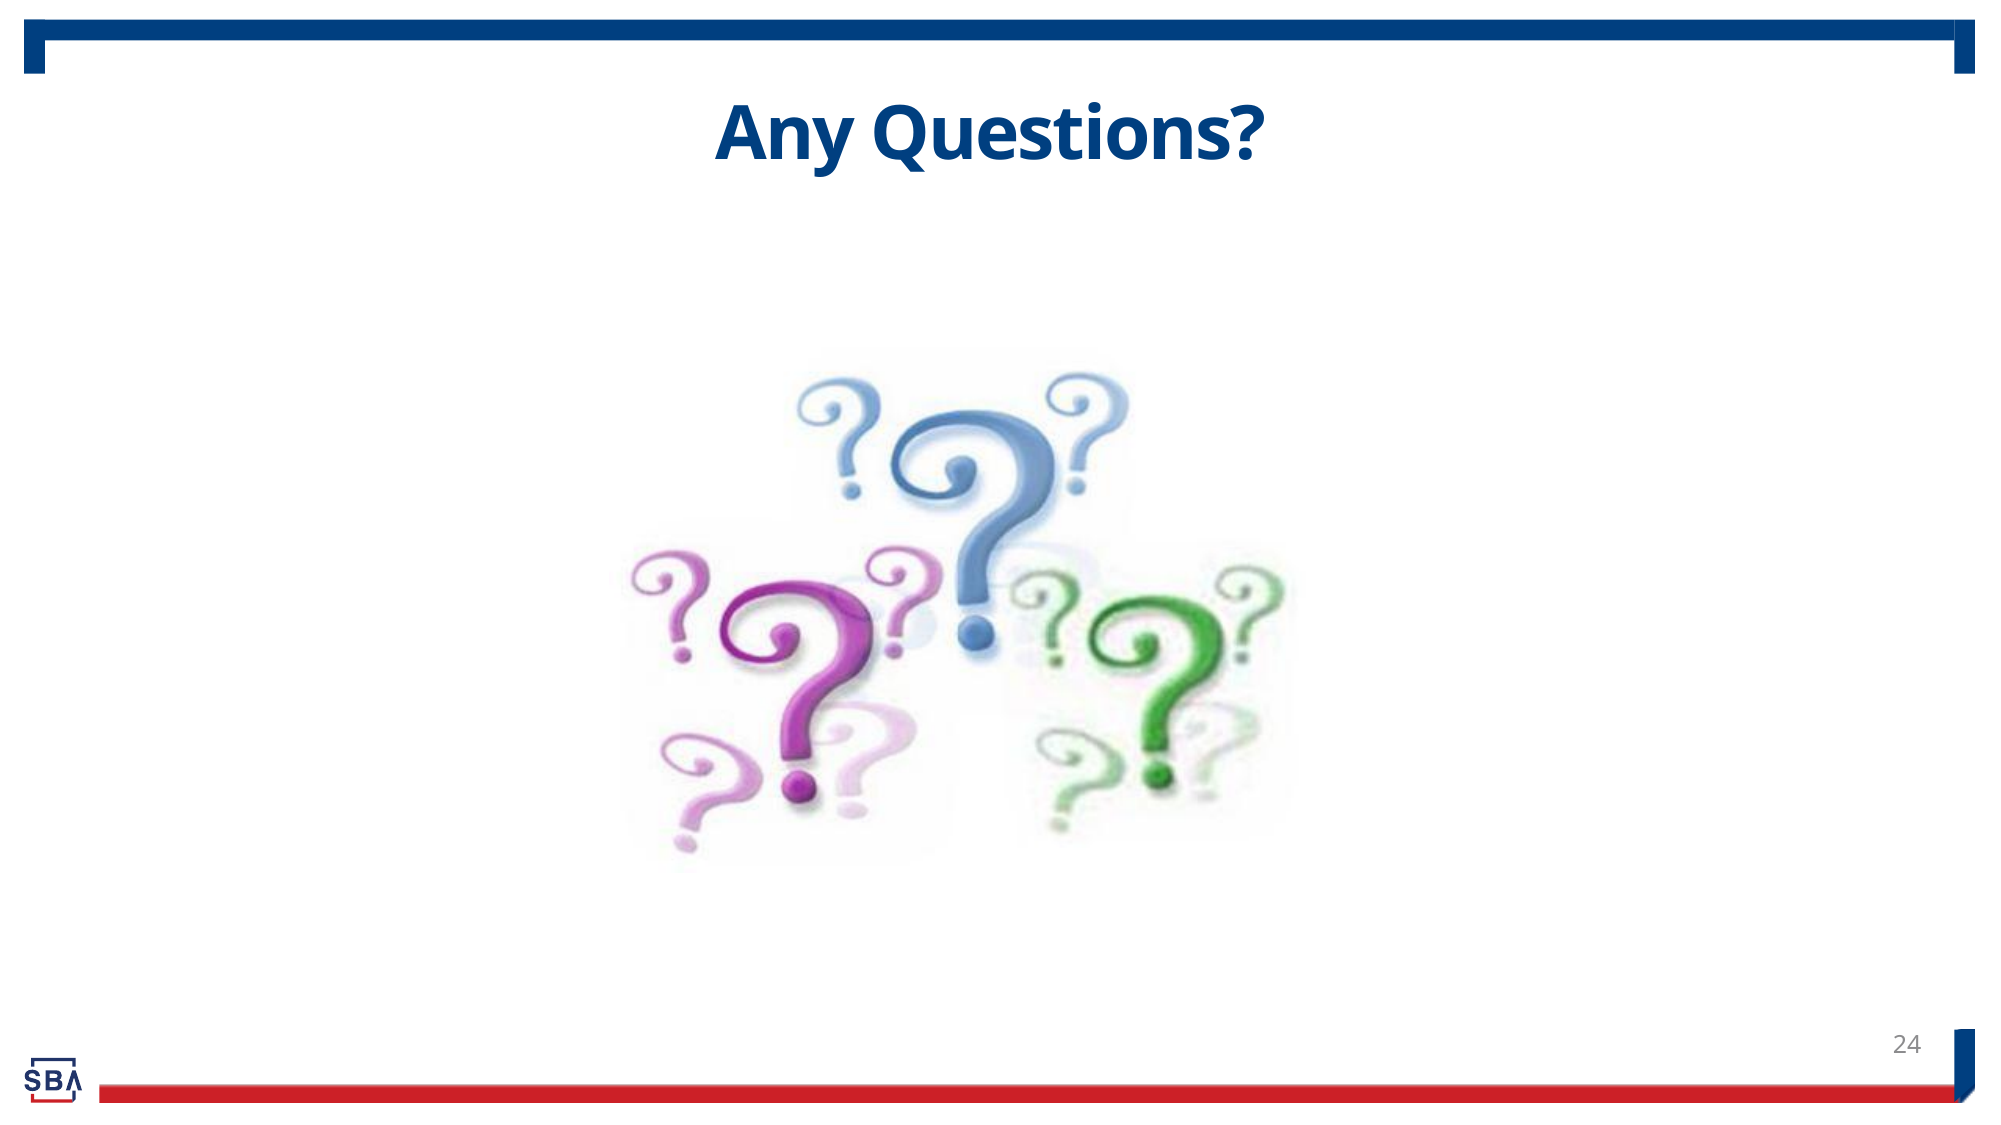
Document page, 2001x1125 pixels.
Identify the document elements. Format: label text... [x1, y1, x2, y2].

slide_number 24 [1486, 1016, 1937, 1076]
title Any Questions? [137, 87, 1863, 278]
picture [609, 347, 1306, 873]
